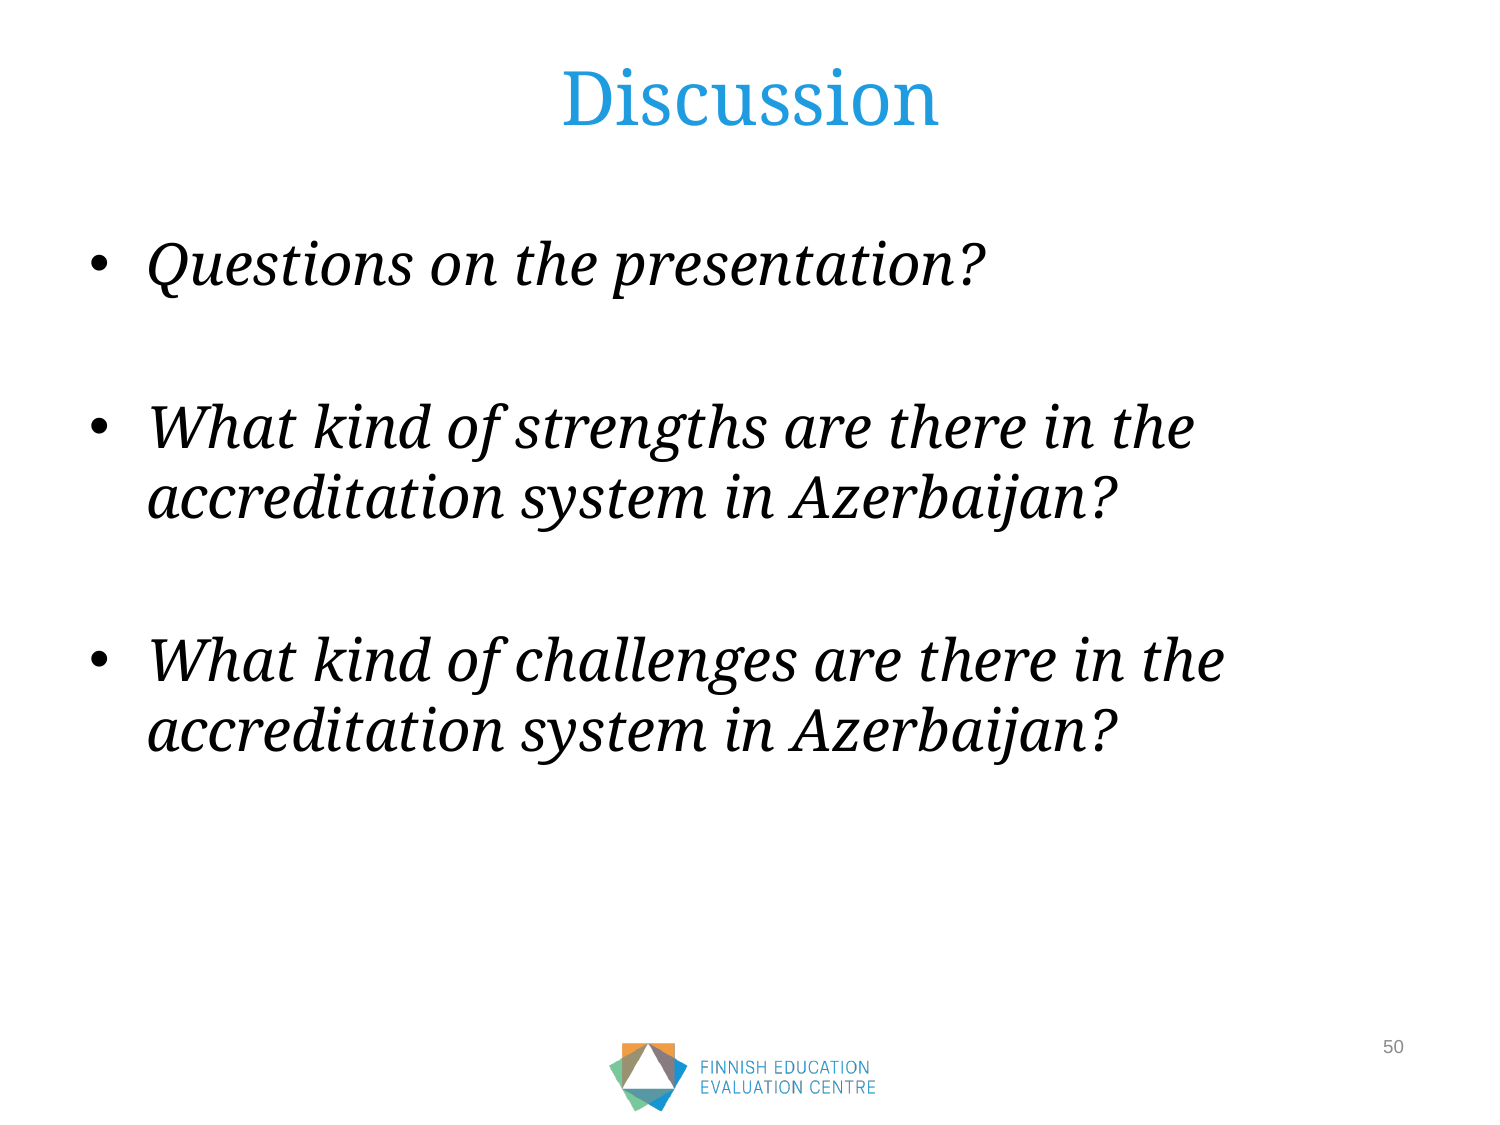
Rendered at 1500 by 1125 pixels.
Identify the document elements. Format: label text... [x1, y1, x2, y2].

list Questions on the presentation? What kind of strengths are there in the accreditation system in Azerbaijan? What kind of challenges are there in the accreditation system in Azerbaijan? [75, 219, 1425, 1005]
title Discussion [76, 42, 1427, 231]
picture [603, 1025, 888, 1120]
slide_number 50 [810, 1033, 1405, 1060]
